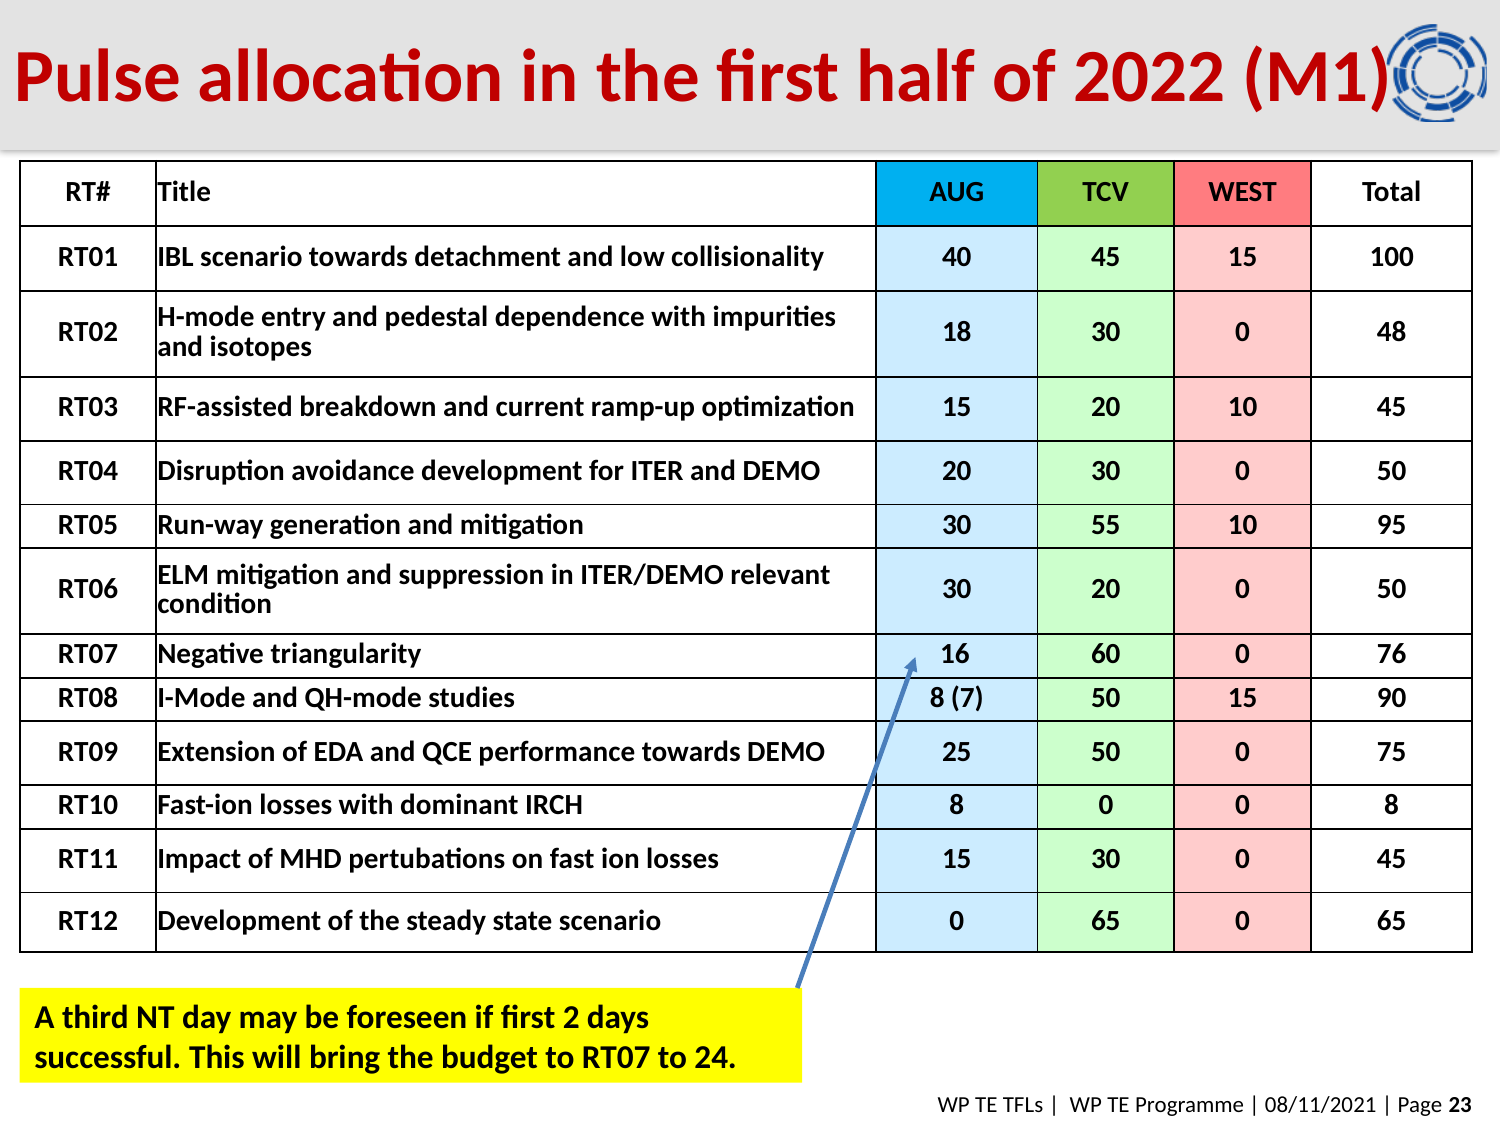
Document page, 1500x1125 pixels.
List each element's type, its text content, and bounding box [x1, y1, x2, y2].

table_cell RT09 [21, 722, 155, 784]
table_header RT# [21, 162, 155, 225]
table_cell RT10 [21, 786, 155, 828]
table_cell 45 [1312, 378, 1471, 440]
table_cell 30 [877, 549, 1037, 633]
table_cell 0 [1175, 549, 1310, 633]
table_cell 0 [1175, 830, 1310, 892]
table_cell 0 [1038, 786, 1173, 828]
table_cell 50 [1038, 722, 1173, 784]
table_cell 18 [877, 292, 1037, 376]
table_cell RT03 [21, 378, 155, 440]
table_cell 15 [877, 378, 1037, 440]
table_cell RT06 [21, 549, 155, 633]
table_cell 100 [1312, 227, 1471, 290]
table_cell 10 [1175, 505, 1310, 547]
table_cell 0 [1175, 893, 1310, 951]
table_cell 50 [1312, 442, 1471, 504]
table_cell 65 [1038, 893, 1173, 951]
table_cell Fast-ion losses with dominant IRCH [157, 786, 791, 828]
table_cell RT02 [21, 292, 155, 376]
table_header Title [157, 162, 875, 225]
table_cell 0 [1175, 292, 1310, 376]
table_cell 45 [1038, 227, 1173, 290]
table_cell RT05 [21, 505, 155, 547]
table_cell 30 [1038, 830, 1173, 892]
table_cell 8 [1312, 786, 1471, 828]
table_cell 30 [1038, 292, 1173, 376]
table_cell 30 [877, 505, 1037, 547]
table_cell RF-assisted breakdown and current ramp-up optimization [157, 378, 875, 440]
table_cell RT04 [21, 442, 155, 504]
table_cell I-Mode and QH-mode studies [157, 679, 791, 720]
table_cell RT07 [21, 635, 155, 677]
table_cell 20 [1038, 549, 1173, 633]
table_header Total [1312, 162, 1471, 225]
table_cell 0 [1175, 635, 1310, 677]
table_cell Impact of MHD pertubations on fast ion losses [157, 830, 791, 892]
table_cell Development of the steady state scenario [157, 893, 791, 951]
table_cell 30 [1038, 442, 1173, 504]
table_cell RT12 [21, 893, 155, 951]
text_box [796, 656, 916, 989]
table_cell H-mode entry and pedestal dependence with impurities and isotopes [157, 292, 875, 376]
text_box Pulse allocation in the first half of 2022 (M1) [0, 19, 1430, 124]
table_cell 50 [1312, 549, 1471, 633]
table_cell 0 [921, 893, 1037, 951]
table_cell 8 (7) [921, 679, 1037, 720]
table_cell 50 [1038, 679, 1173, 720]
table_cell 60 [1038, 635, 1173, 677]
table_cell IBL scenario towards detachment and low collisionality [157, 227, 875, 290]
table_header WEST [1175, 162, 1310, 225]
table_header AUG [877, 162, 1037, 225]
table_cell 20 [1038, 378, 1173, 440]
table_cell RT11 [21, 830, 155, 892]
table_cell 10 [1175, 378, 1310, 440]
table_cell 20 [877, 442, 1037, 504]
table_cell 65 [1312, 893, 1471, 951]
table_cell 75 [1312, 722, 1471, 784]
table_cell Run-way generation and mitigation [157, 505, 875, 547]
table_cell RT01 [21, 227, 155, 290]
table_cell Extension of EDA and QCE performance towards DEMO [157, 722, 791, 784]
table_cell RT08 [21, 679, 155, 720]
table_cell 48 [1312, 292, 1471, 376]
table_cell 0 [1175, 722, 1310, 784]
table_cell 55 [1038, 505, 1173, 547]
table_cell Negative triangularity [157, 635, 875, 677]
table_cell 40 [877, 227, 1037, 290]
table_cell 25 [921, 722, 1037, 784]
table_cell ELM mitigation and suppression in ITER/DEMO relevant condition [157, 549, 875, 633]
table_cell 76 [1312, 635, 1471, 677]
table_cell Disruption avoidance development for ITER and DEMO [157, 442, 875, 504]
table_cell 45 [1312, 830, 1471, 892]
table_cell 95 [1312, 505, 1471, 547]
table_cell 8 [921, 786, 1037, 828]
table_header TCV [1038, 162, 1173, 225]
table_cell 15 [1175, 679, 1310, 720]
text_box A third NT day may be foreseen if first 2 days successful. This will bring the budget to RT07 to 24. [19, 987, 803, 1083]
table_cell 15 [921, 830, 1037, 892]
table_cell 16 [877, 635, 1037, 677]
table_cell 15 [1175, 227, 1310, 290]
table_cell 0 [1175, 786, 1310, 828]
table_cell 90 [1312, 679, 1471, 720]
table_cell 0 [1175, 442, 1310, 504]
